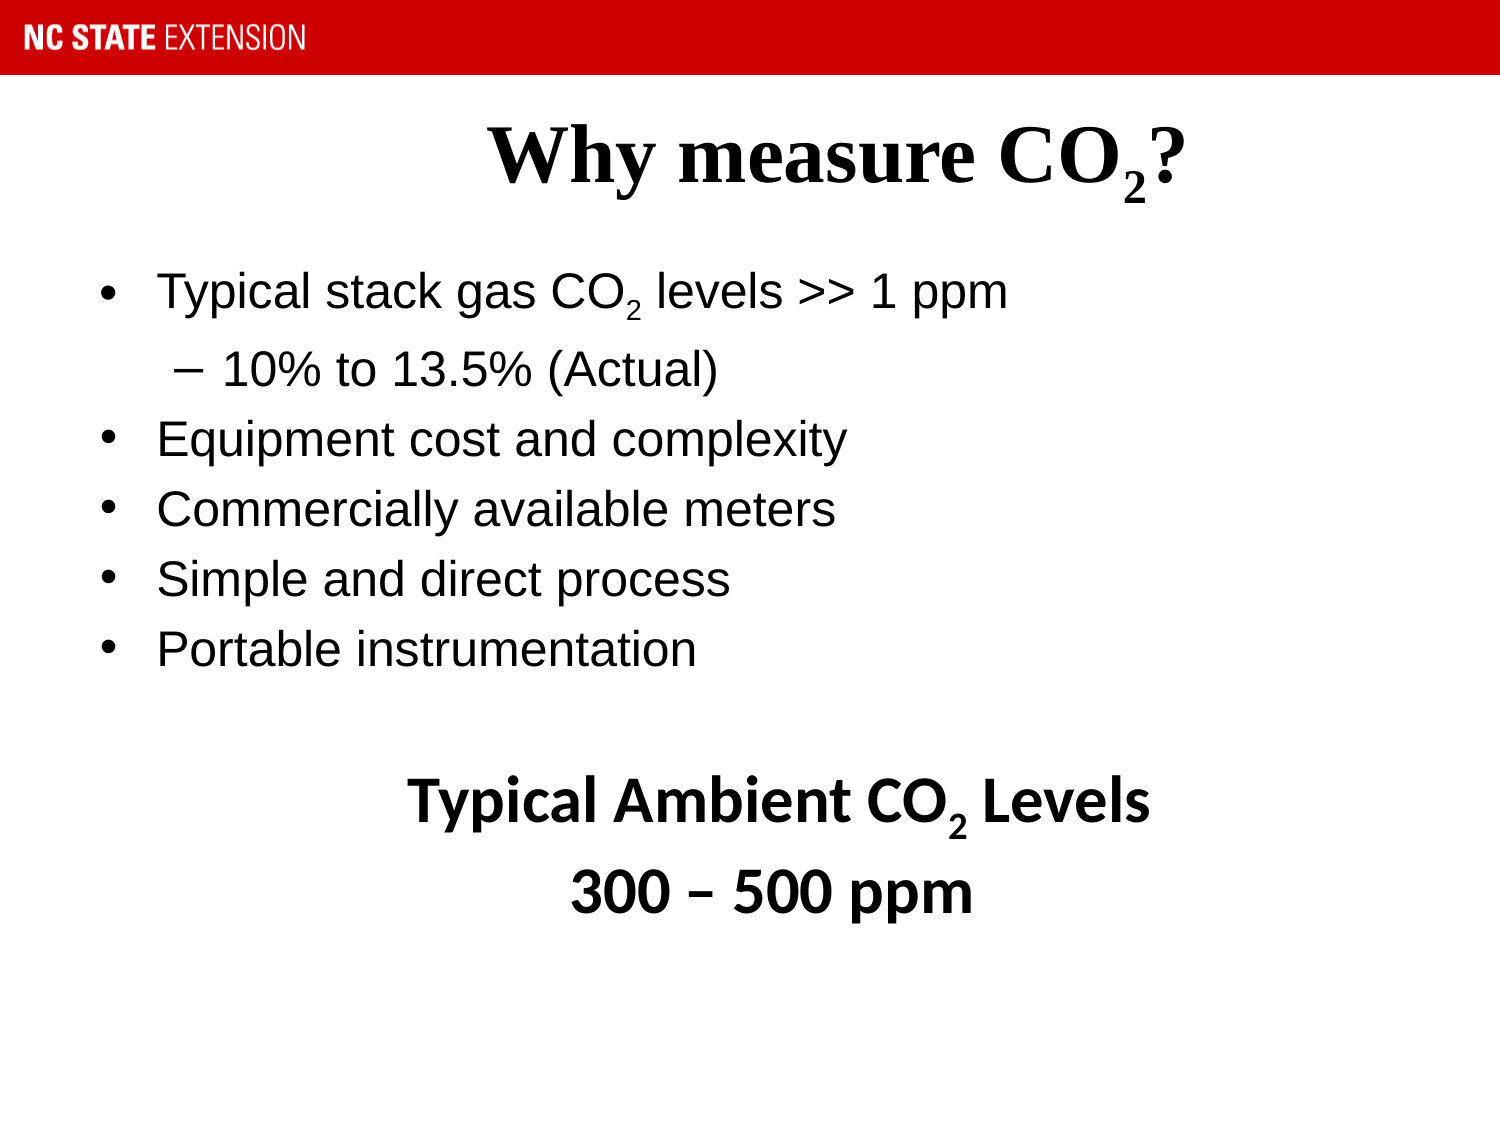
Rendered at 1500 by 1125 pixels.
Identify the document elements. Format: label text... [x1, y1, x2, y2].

text_box Typical Ambient CO2 Levels 300 – 500 ppm [392, 748, 1167, 935]
title Why measure CO2? [200, 50, 1475, 263]
list Typical stack gas CO2 levels >> 1 ppm 10% to 13.5% (Actual) Equipment cost and complexity Commercially available meters Simple and direct process Portable instrumentation [84, 250, 1360, 926]
picture [0, 0, 1500, 75]
